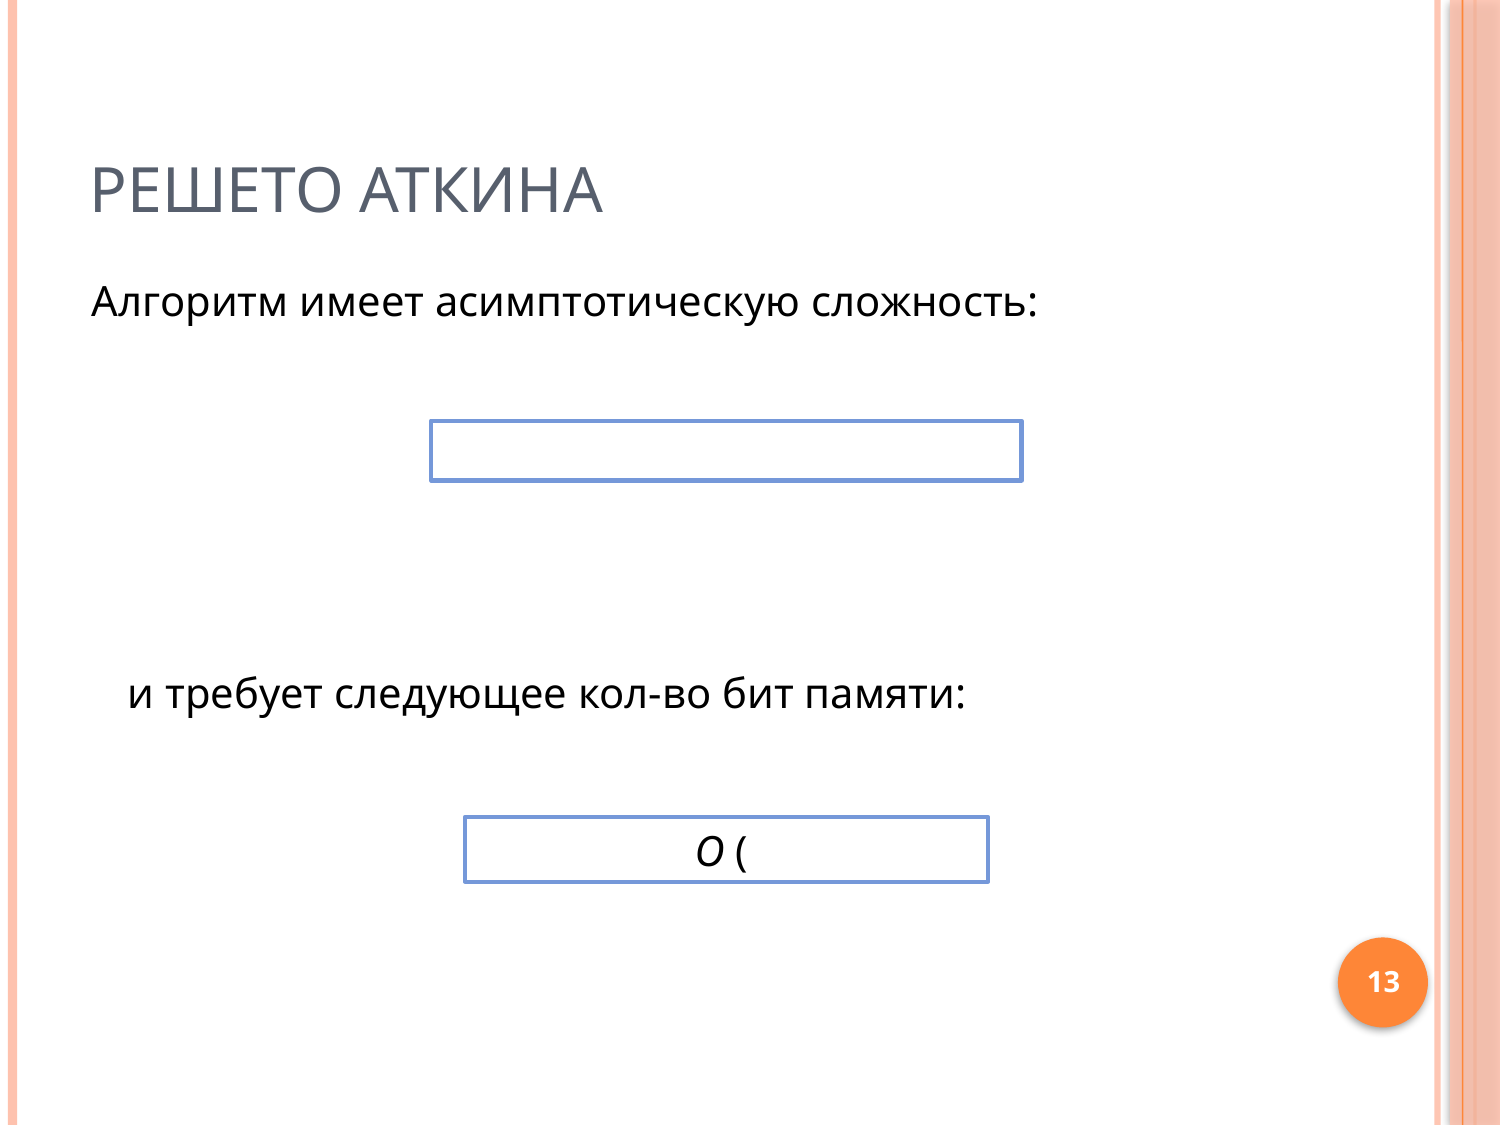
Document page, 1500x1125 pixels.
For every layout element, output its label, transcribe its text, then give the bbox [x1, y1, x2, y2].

slide_number 13 [1333, 940, 1434, 1027]
title Решето Аткина [75, 45, 1300, 233]
text_box и требует следующее кол-во бит памяти: [112, 659, 982, 725]
list Алгоритм имеет асимптотическую сложность: [76, 267, 1302, 390]
